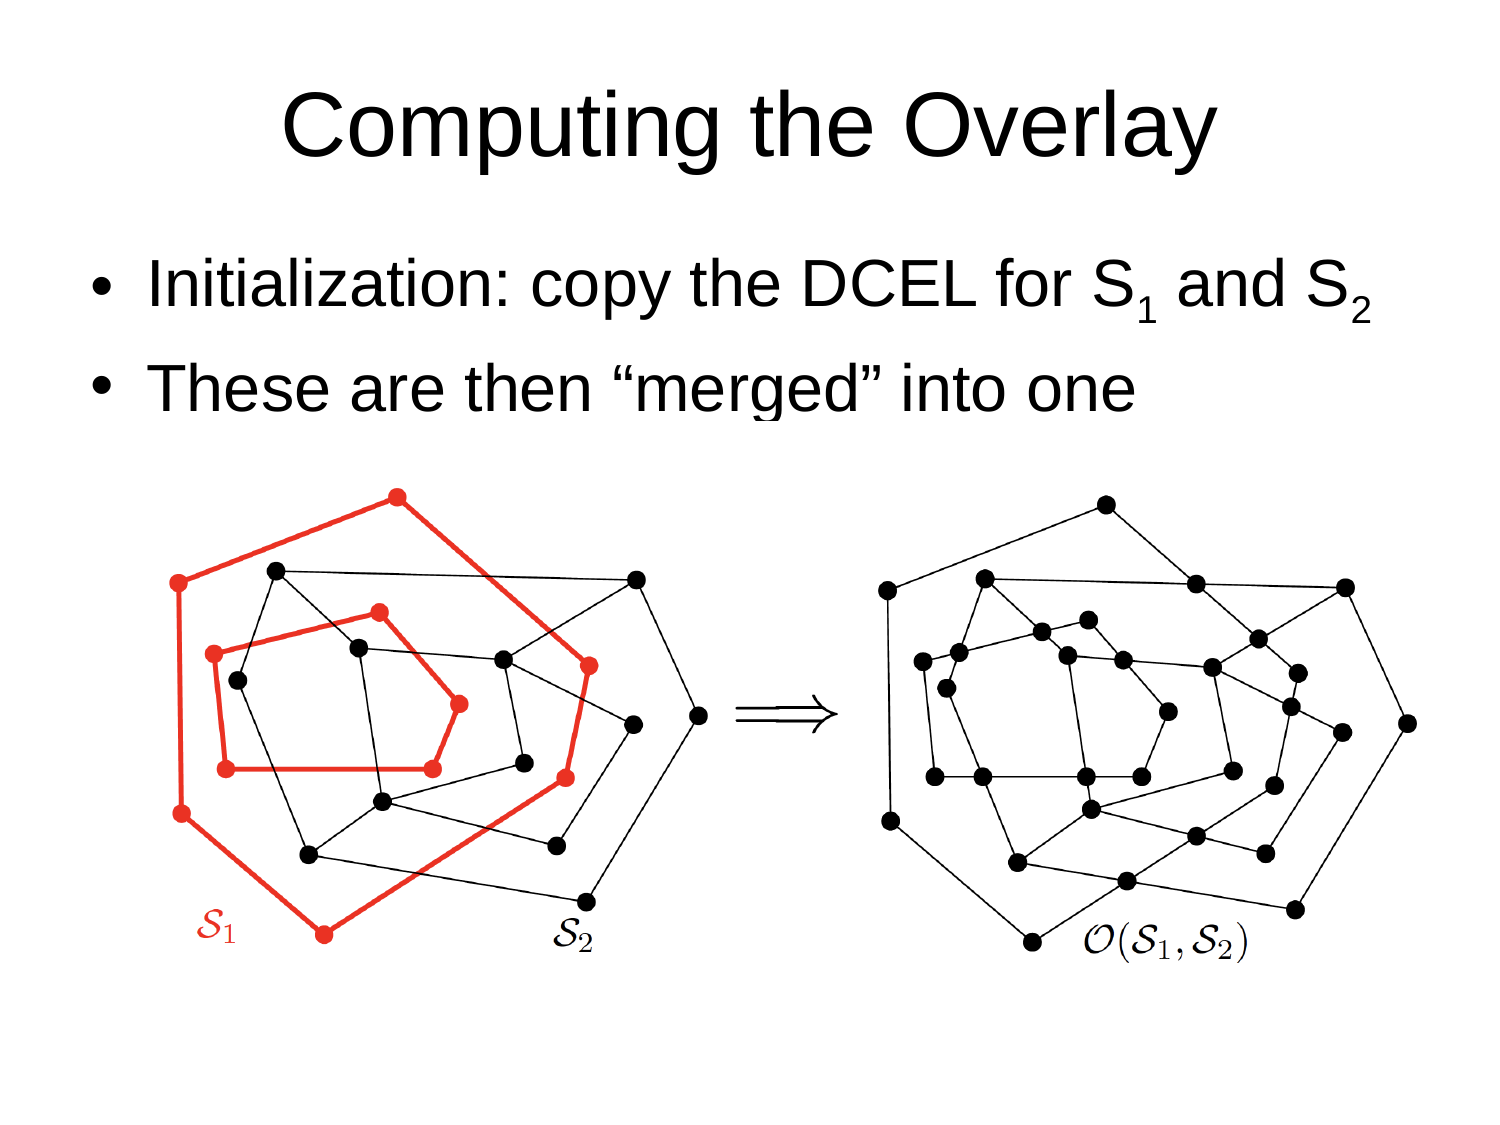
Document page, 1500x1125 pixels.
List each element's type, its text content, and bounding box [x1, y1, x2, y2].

picture [126, 421, 1440, 1006]
title Computing the Overlay [75, 26, 1425, 214]
list Initialization: copy the DCEL for S1 and S2 These are then “merged” into one [75, 232, 1425, 1005]
